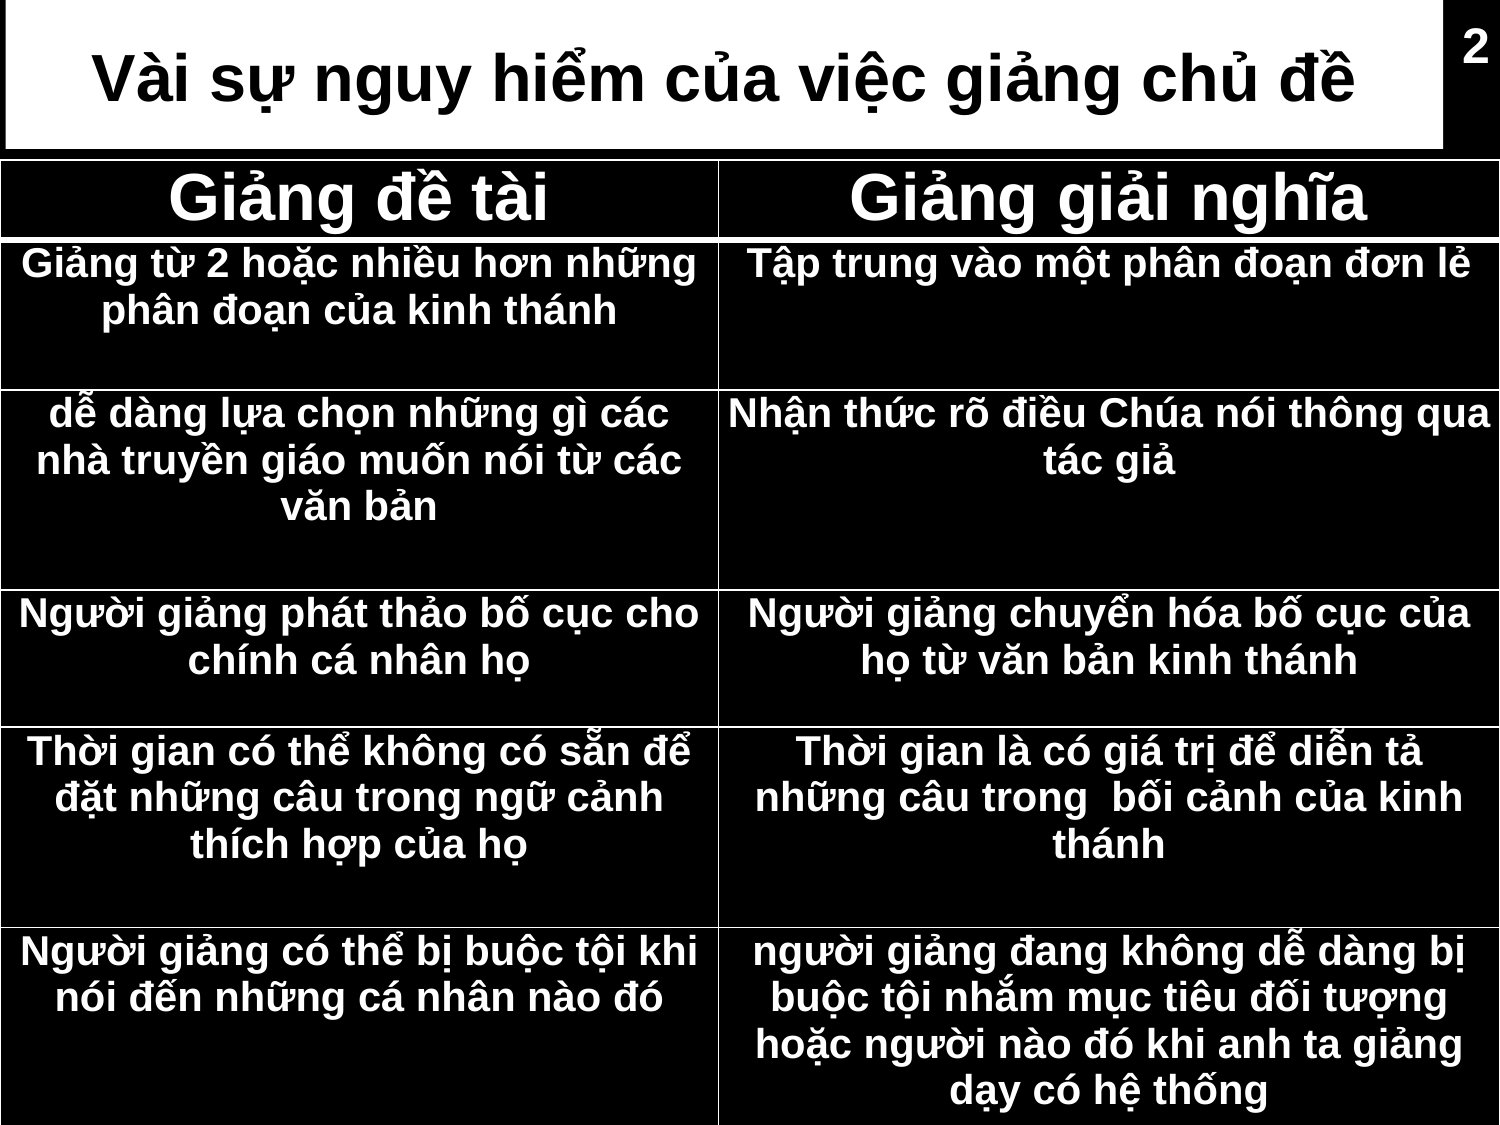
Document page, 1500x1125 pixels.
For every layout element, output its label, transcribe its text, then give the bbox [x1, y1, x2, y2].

table_cell Tập trung vào một phân đoạn đơn lẻ [719, 243, 1499, 389]
title Vài sự nguy hiểm của việc giảng chủ đề [5, 0, 1444, 149]
table_cell dễ dàng lựa chọn những gì các nhà truyền giáo muốn nói từ các văn bản [1, 391, 718, 589]
table_cell Người giảng chuyển hóa bố cục của họ từ văn bản kinh thánh [719, 591, 1499, 726]
table_cell Thời gian là có giá trị để diễn tả những câu trong bối cảnh của kinh thánh [719, 728, 1499, 927]
table_cell người giảng đang không dễ dàng bị buộc tội nhắm mục tiêu đối tượng hoặc người nào đó khi anh ta giảng dạy có hệ thống [719, 928, 1499, 1125]
table_header Giảng đề tài [1, 161, 718, 237]
table_cell Giảng từ 2 hoặc nhiều hơn những phân đoạn của kinh thánh [1, 243, 718, 389]
text_box 2 [1448, 6, 1500, 82]
table_header Giảng giải nghĩa [719, 161, 1499, 237]
table_cell Người giảng có thể bị buộc tội khi nói đến những cá nhân nào đó [1, 928, 718, 1125]
table_cell Thời gian có thể không có sẵn để đặt những câu trong ngữ cảnh thích hợp của họ [1, 728, 718, 927]
table_cell Người giảng phát thảo bố cục cho chính cá nhân họ [1, 591, 718, 726]
table_cell Nhận thức rõ điều Chúa nói thông qua tác giả [719, 391, 1499, 589]
